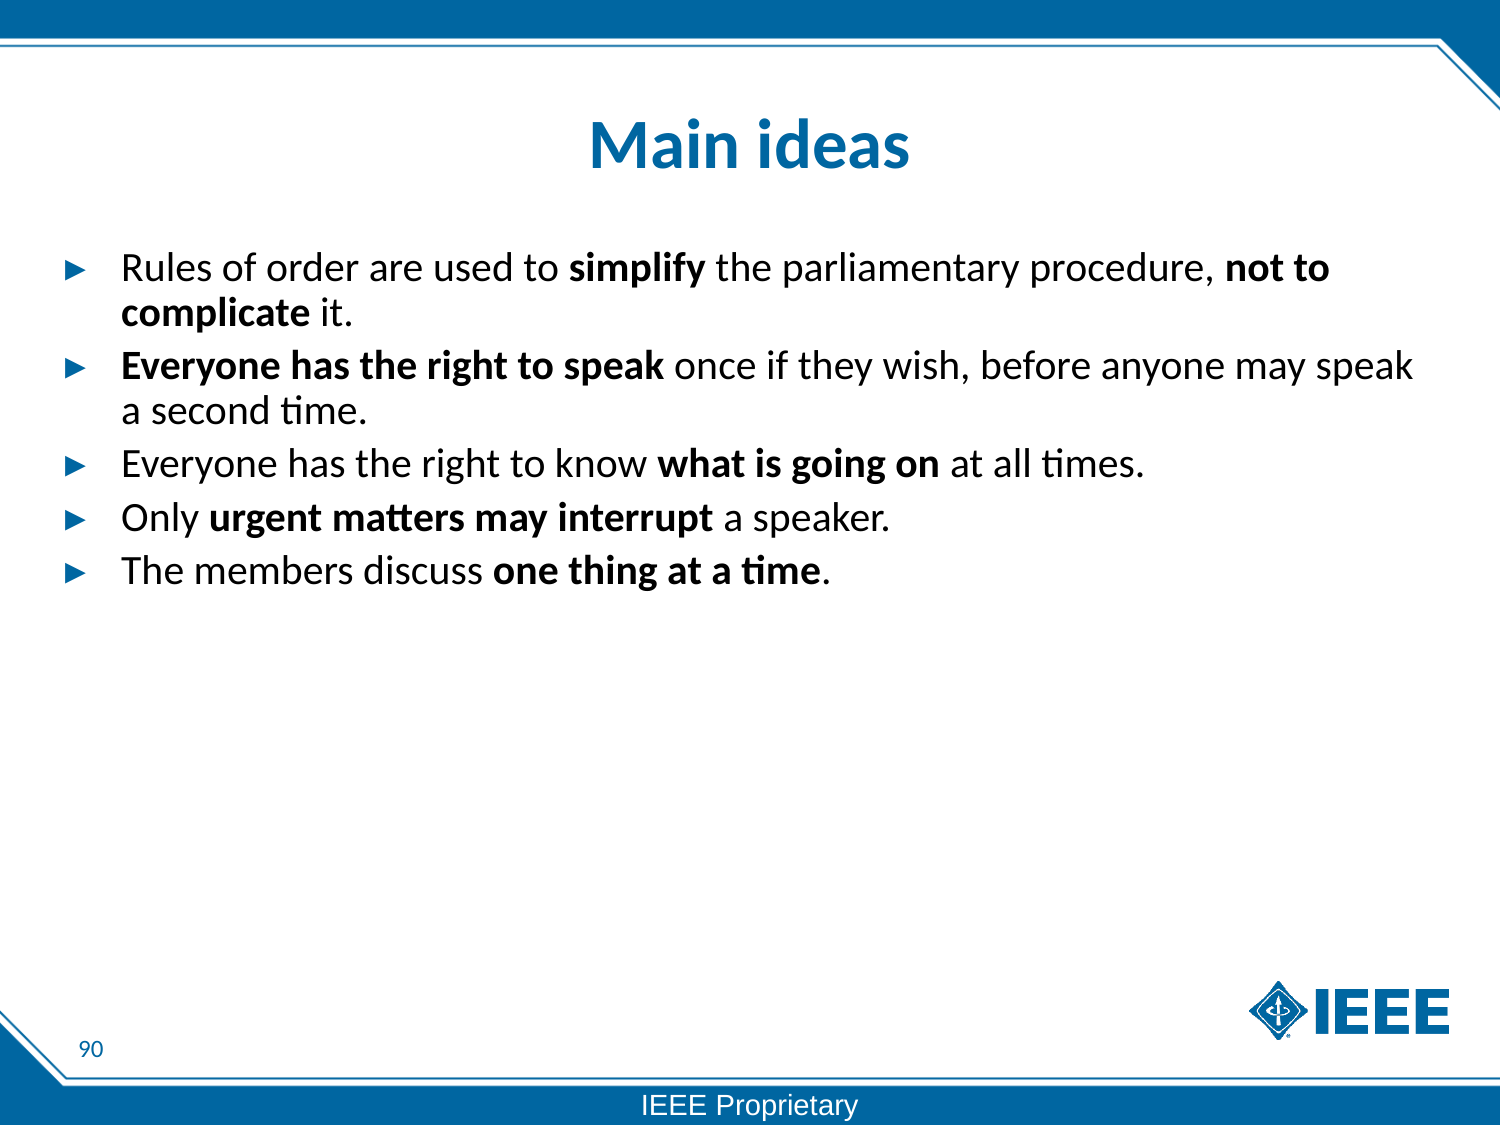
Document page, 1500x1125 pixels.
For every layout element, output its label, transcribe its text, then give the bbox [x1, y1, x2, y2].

title Main ideas [112, 99, 1388, 237]
list Rules of order are used to simplify the parliamentary procedure, not to complicate it. Everyone has the right to speak once if they wish, before anyone may speak a second time. Everyone has the right to know what is going on at all times. Only urgent matters may interrupt a speaker. The members discuss one thing at a time. [50, 237, 1450, 1000]
picture [0, 1000, 1500, 1125]
slide_number 90 [63, 1017, 143, 1078]
picture [0, 0, 1500, 115]
